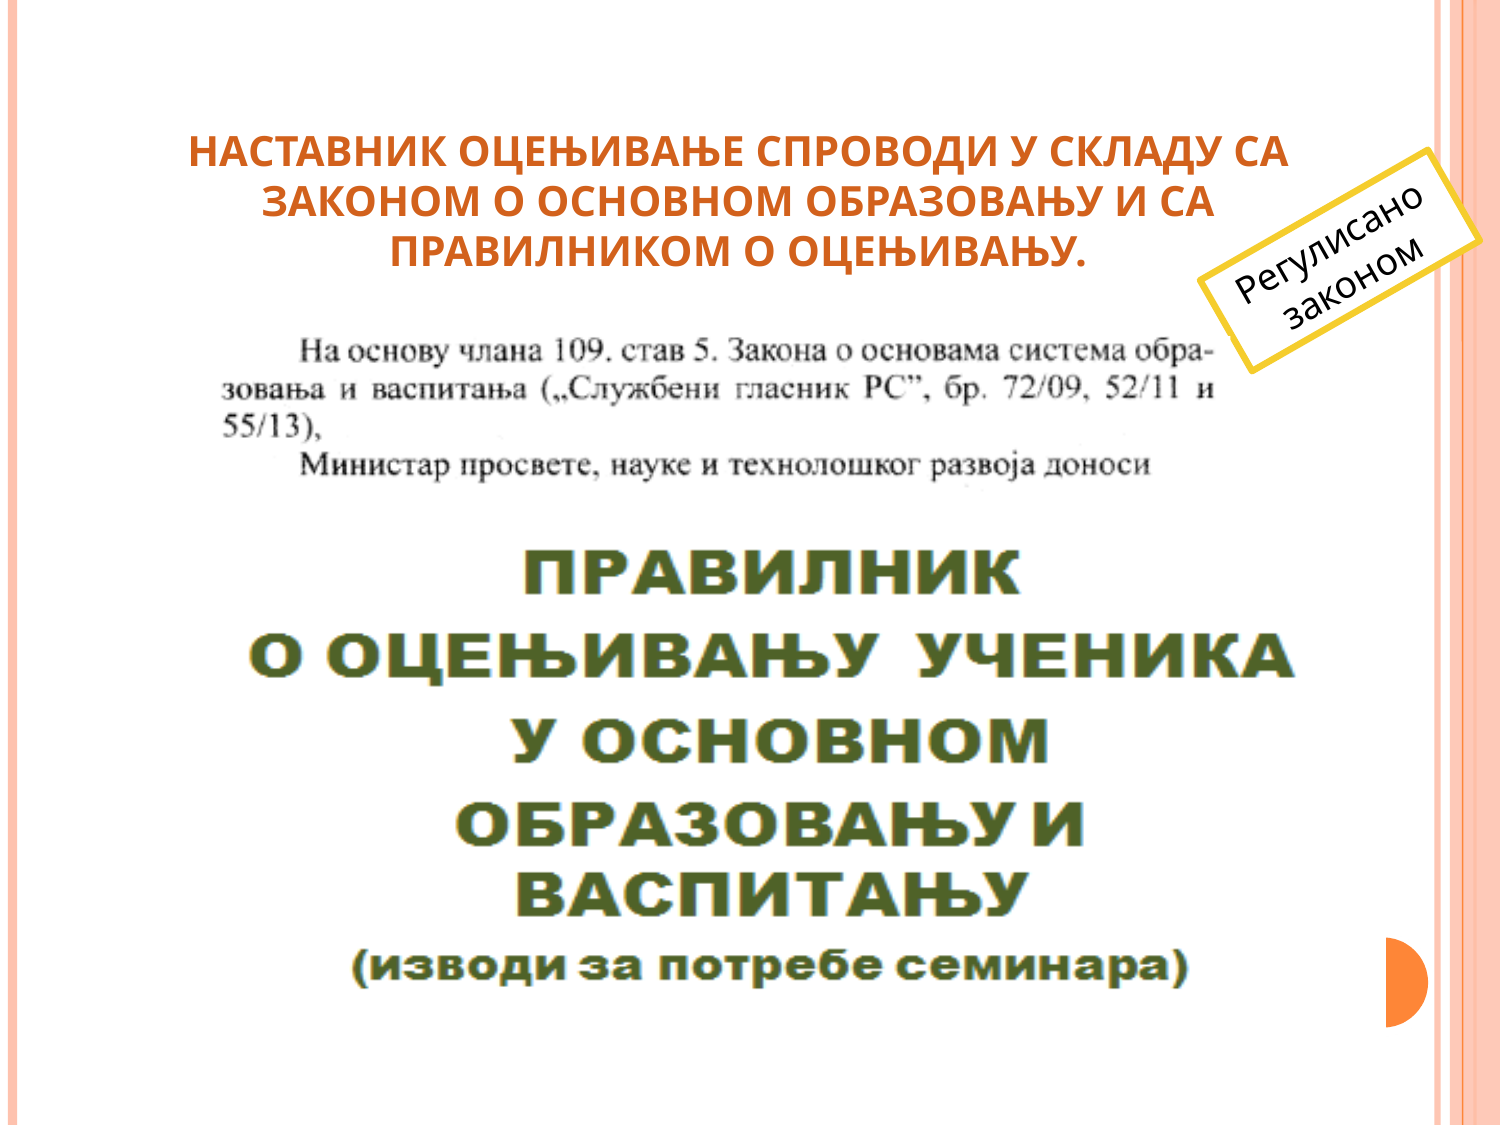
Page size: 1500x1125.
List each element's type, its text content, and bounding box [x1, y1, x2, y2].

picture [187, 335, 1231, 494]
title НАСТАВНИК ОЦЕЊИВАЊЕ СПРОВОДИ У СКЛАДУ СА ЗАКОНОМ О ОСНОВНОМ ОБРАЗОВАЊУ И СА ПРАВИЛНИКОМ О ОЦЕЊИВАЊУ. [100, 101, 1376, 299]
text_box Регулисано законом [1196, 146, 1484, 375]
picture [147, 526, 1387, 1079]
